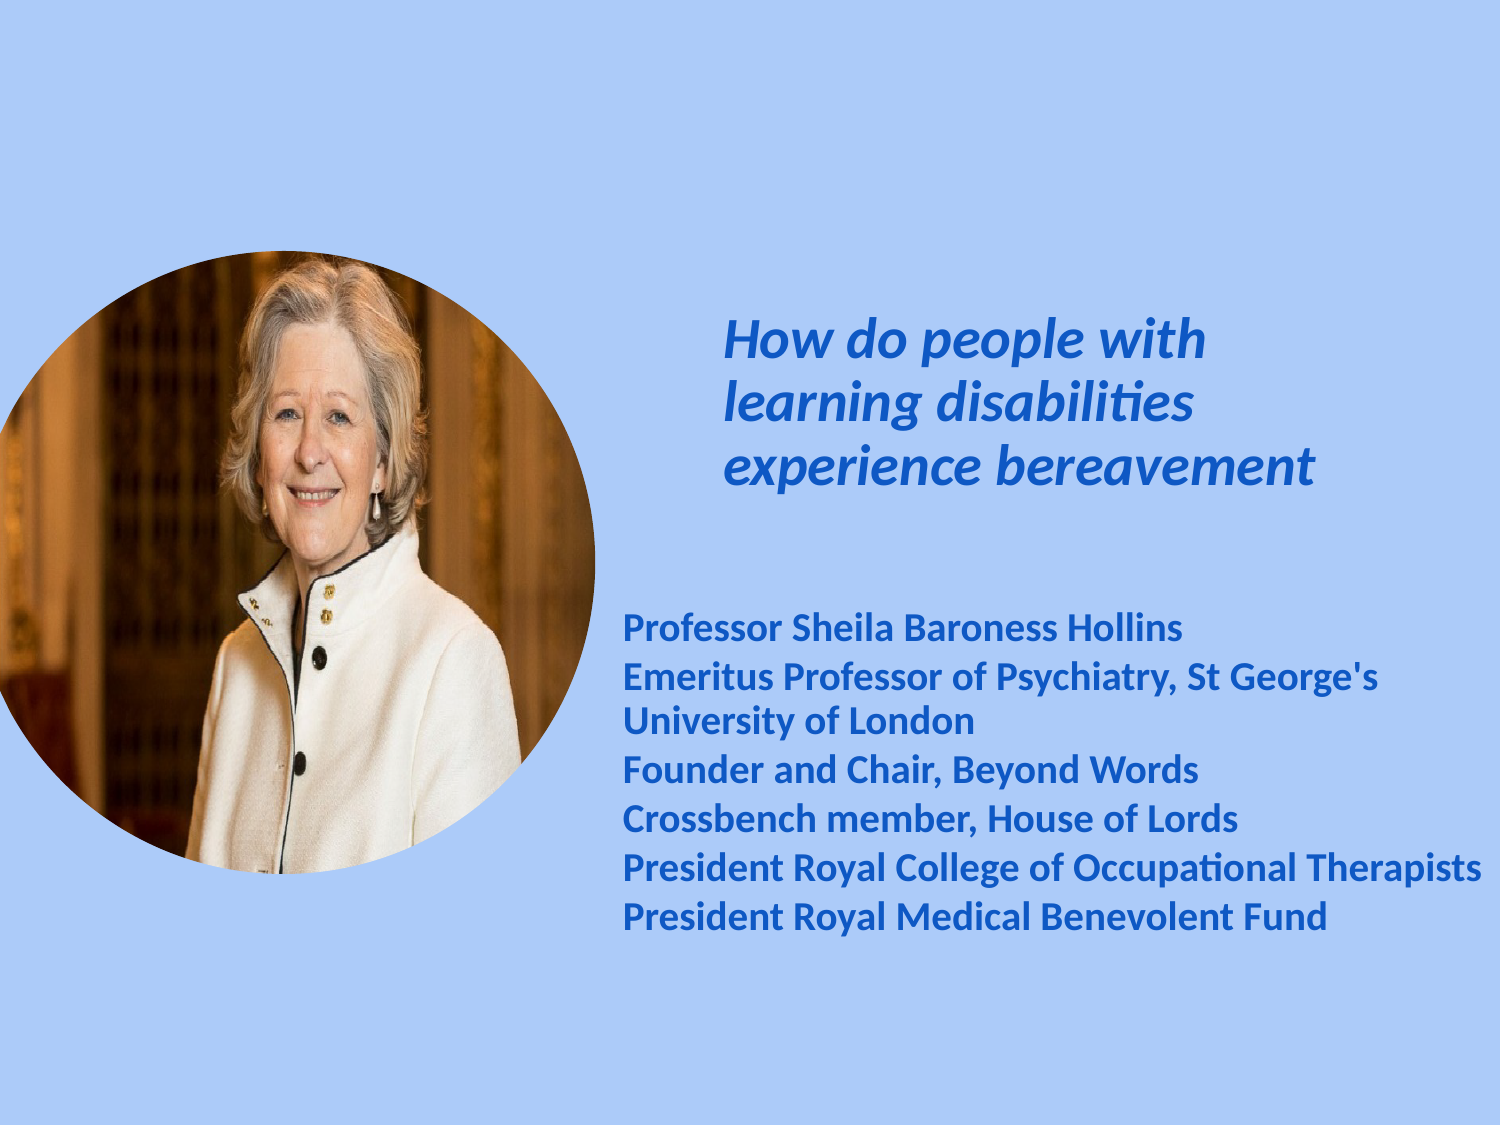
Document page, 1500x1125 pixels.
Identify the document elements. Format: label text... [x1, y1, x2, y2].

text_box How do people with learning disabilities experience bereavement [717, 303, 1364, 504]
text_box Professor Sheila Baroness Hollins Emeritus Professor of Psychiatry, St George's University of London Founder and Chair, Beyond Words Crossbench member, House of Lords President Royal College of Occupational Therapists President Royal Medical Benevolent Fund [617, 590, 1495, 980]
picture [0, 250, 596, 875]
